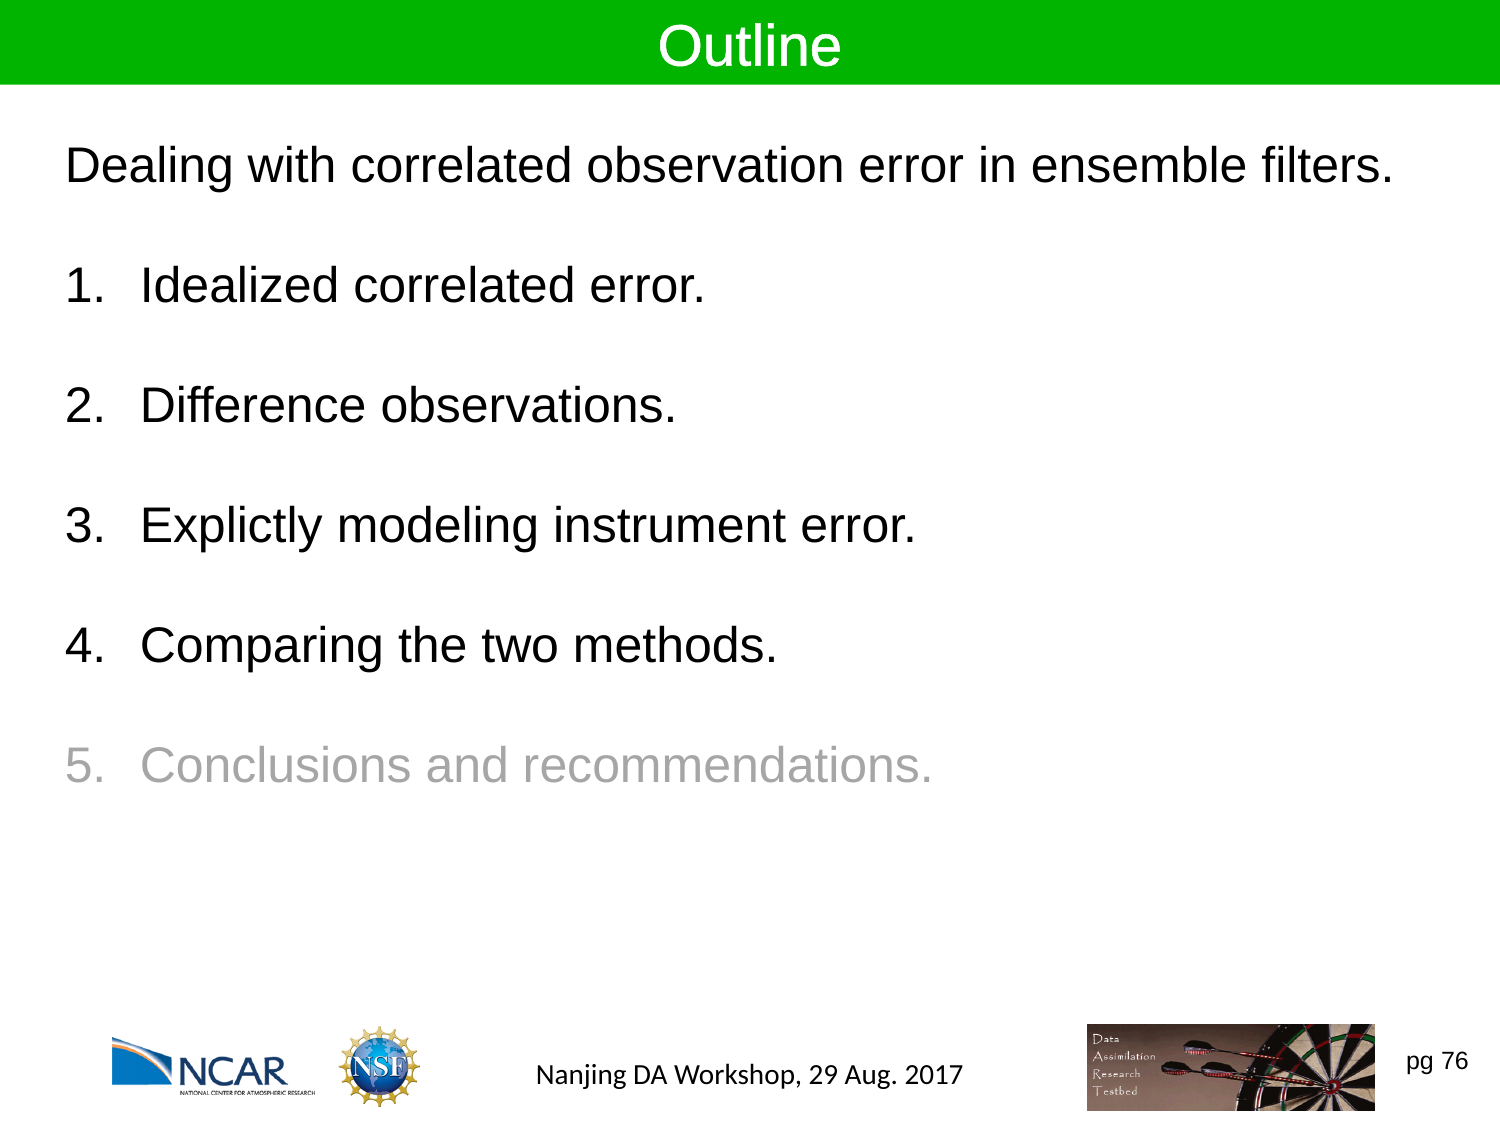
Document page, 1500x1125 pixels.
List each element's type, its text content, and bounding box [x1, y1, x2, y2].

picture [1087, 1040, 1375, 1111]
footer Nanjing DA Workshop, 29 Aug. 2017 [512, 1042, 988, 1103]
picture [337, 1040, 421, 1108]
text_box Dealing with correlated observation error in ensemble filters. Idealized correlated error. Difference observations. Explictly modeling instrument error. Comparing the two methods. Conclusions and recommendations. [49, 124, 1463, 1040]
picture [112, 1040, 315, 1095]
text_box Outline [0, 0, 1500, 85]
